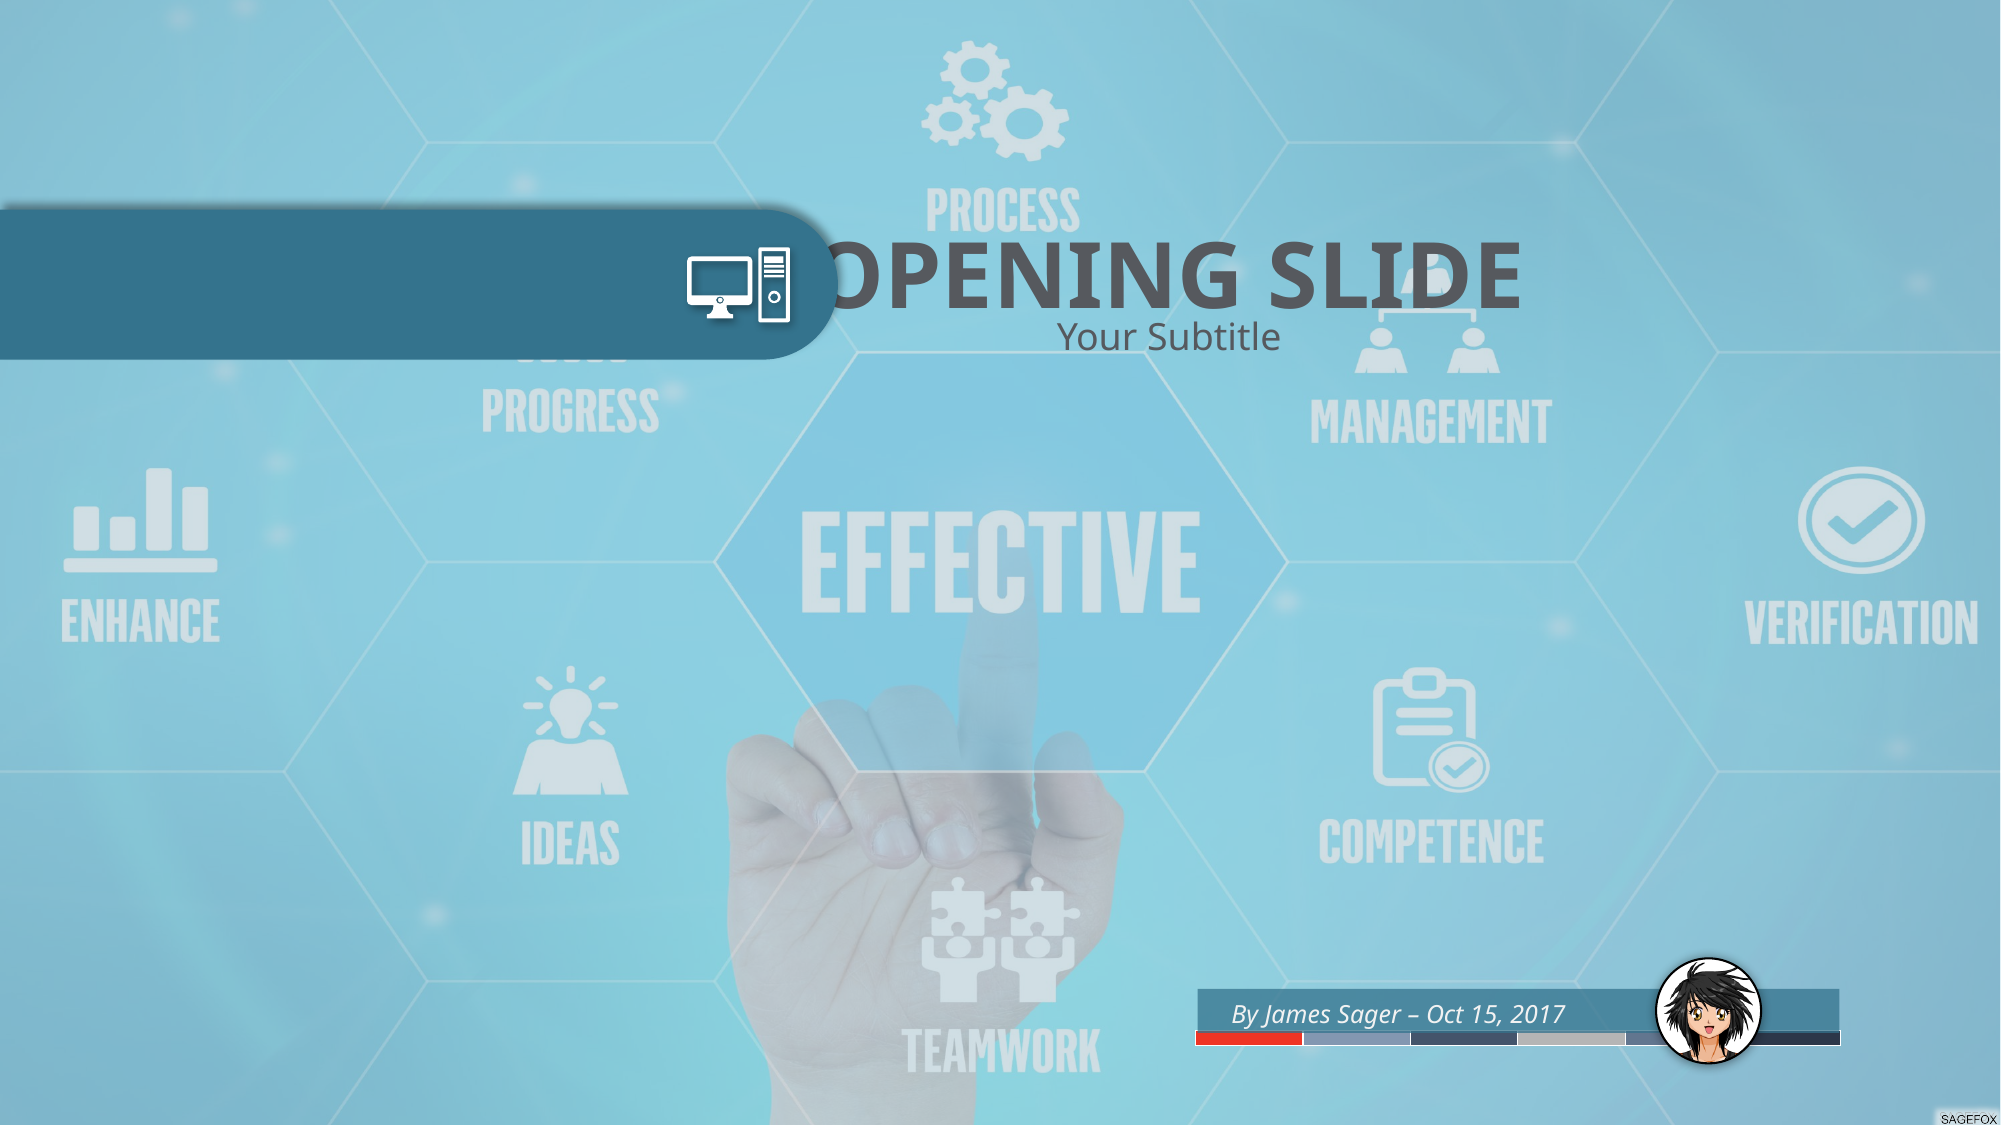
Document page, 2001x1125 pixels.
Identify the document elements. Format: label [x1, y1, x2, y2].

text_box [1195, 958, 1841, 1064]
text_box [716, 209, 1621, 367]
text_box [687, 256, 716, 319]
text_box [0, 208, 772, 361]
picture [1938, 1114, 1999, 1125]
